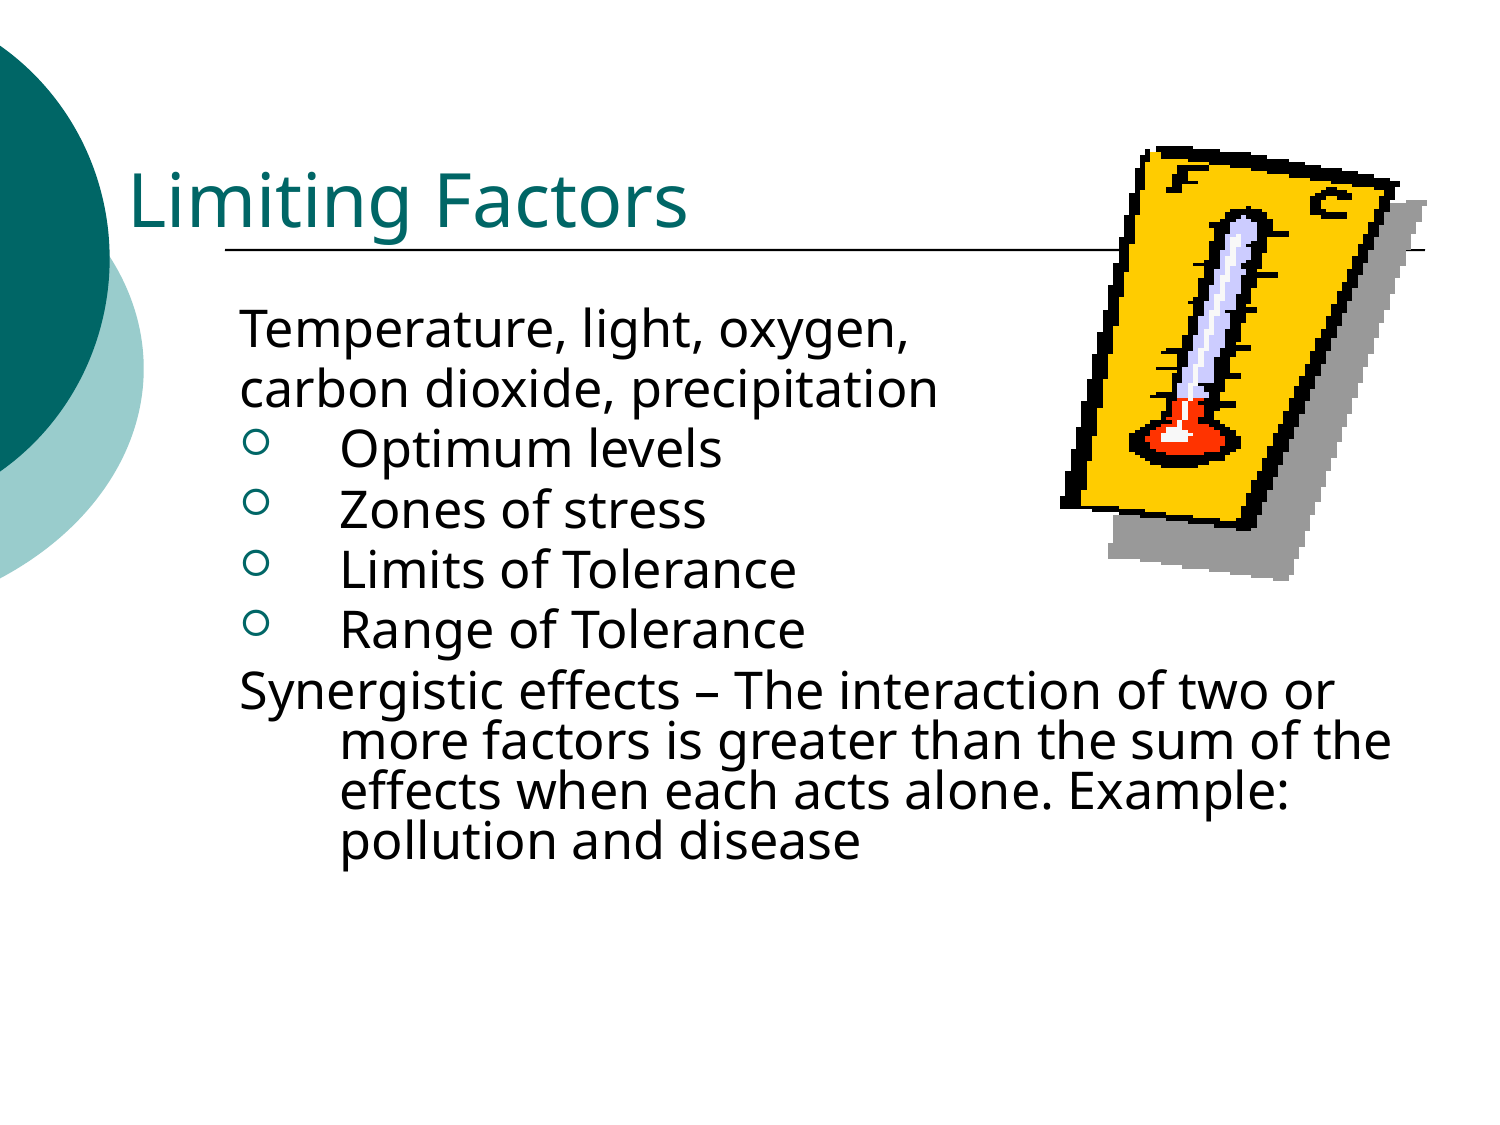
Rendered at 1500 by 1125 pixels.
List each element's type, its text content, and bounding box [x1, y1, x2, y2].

list Temperature, light, oxygen, carbon dioxide, precipitation Optimum levels Zones of stress Limits of Tolerance Range of Tolerance Synergistic effects – The interaction of two or more factors is greater than the sum of the effects when each acts alone. Example: pollution and disease [224, 299, 1425, 975]
picture [1049, 137, 1438, 588]
title Limiting Factors [112, 62, 1388, 251]
